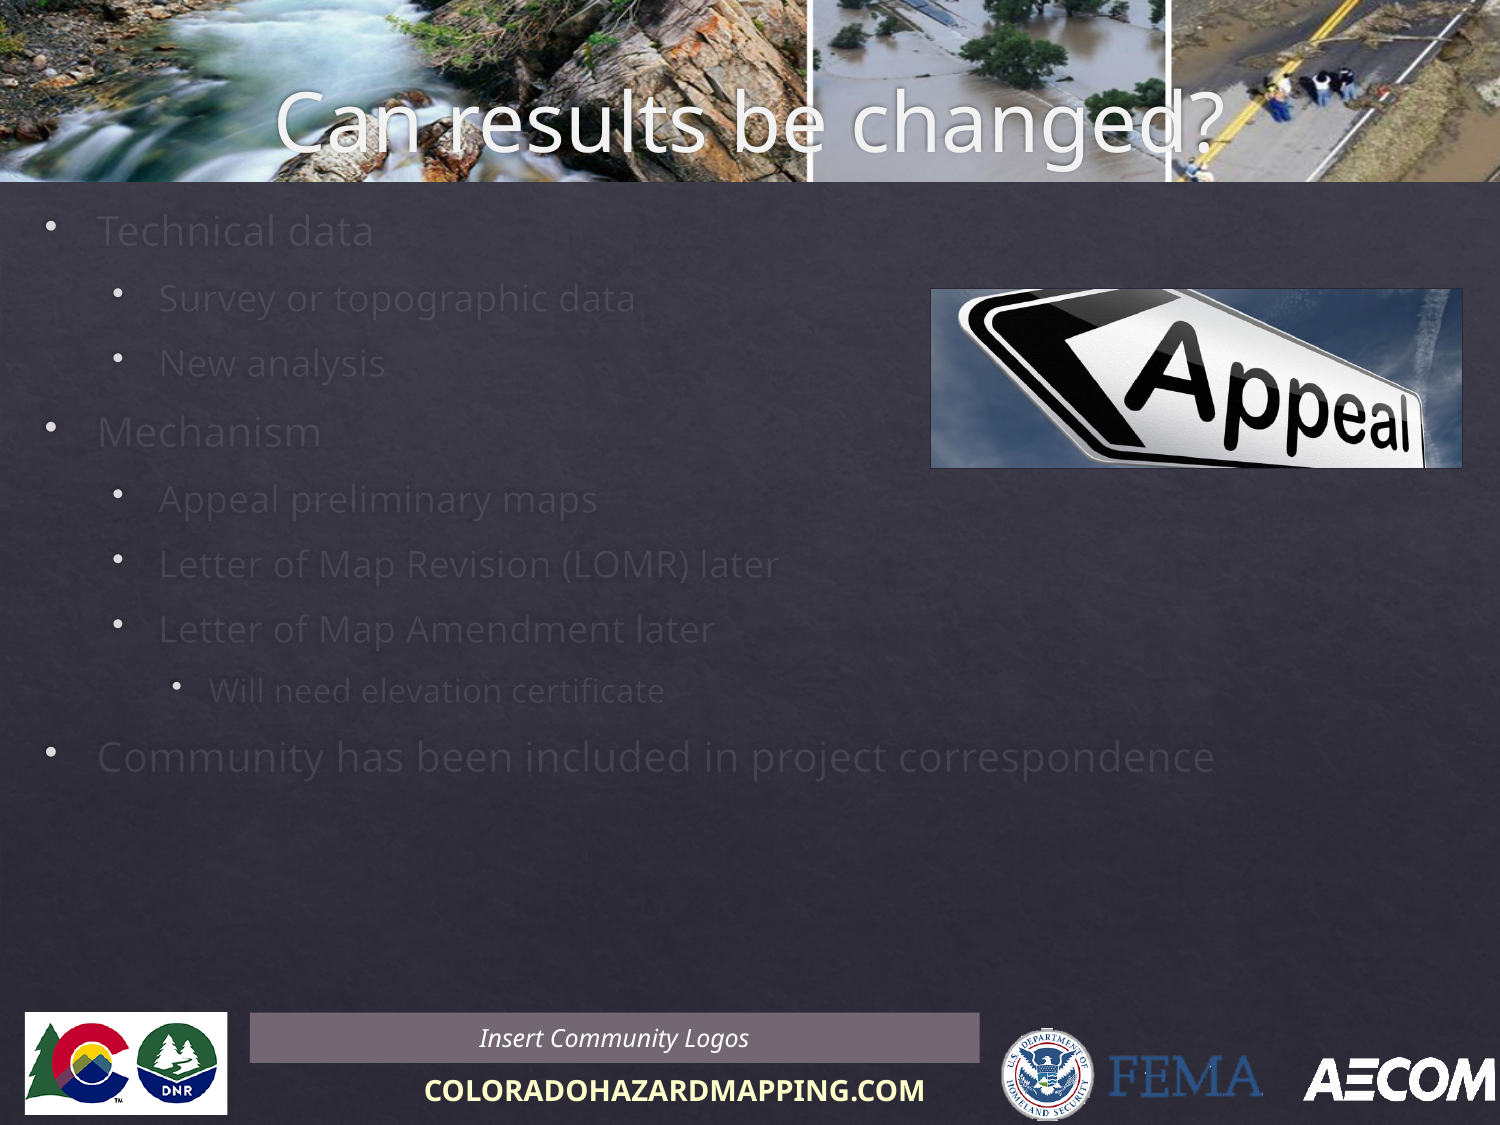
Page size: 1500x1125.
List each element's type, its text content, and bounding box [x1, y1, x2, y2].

picture [1282, 1037, 1500, 1121]
list Technical data Survey or topographic data New analysis Mechanism Appeal preliminary maps Letter of Map Revision (LOMR) later Letter of Map Amendment later Will need elevation certificate Community has been included in project correspondence [24, 196, 1375, 939]
picture [24, 1012, 228, 1115]
picture [930, 288, 1464, 469]
picture [999, 1028, 1263, 1121]
title Can results be changed? [75, 24, 1425, 213]
picture [0, 0, 1500, 182]
